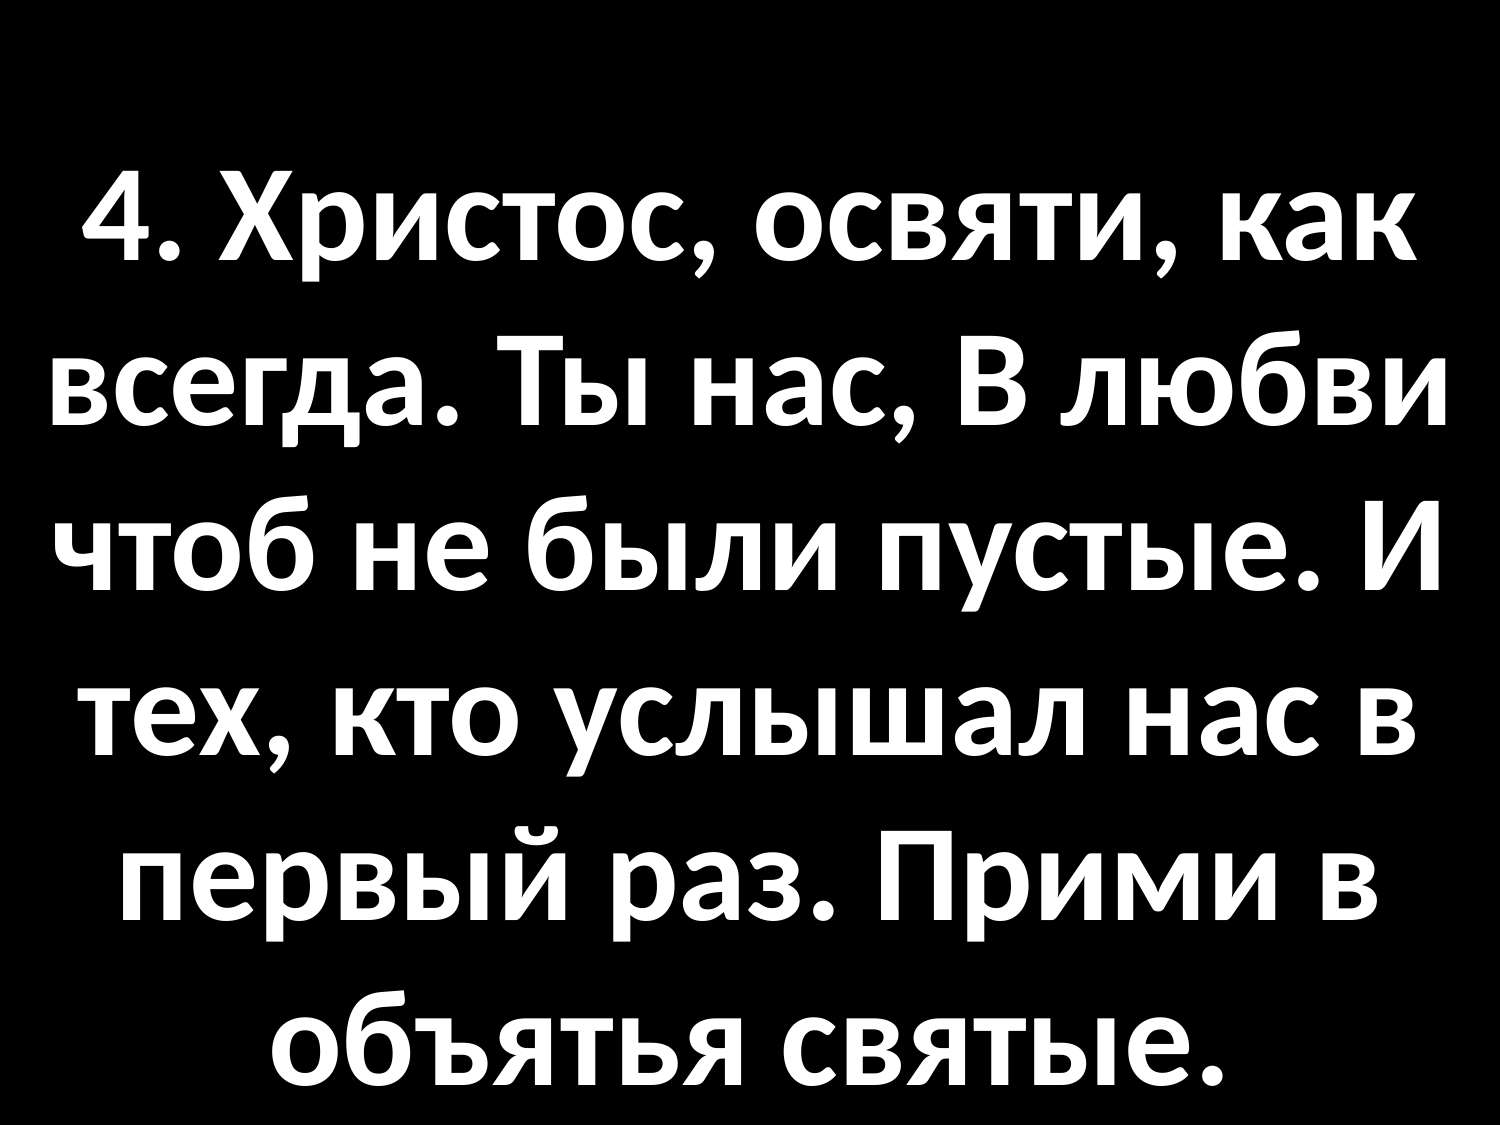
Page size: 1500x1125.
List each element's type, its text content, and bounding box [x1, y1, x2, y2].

title 4. Христос, освяти, как всегда. Ты нас, В любви чтоб не были пустые. И тех, кто услышал нас в первый раз. Прими в объятья святые. [0, 497, 1500, 739]
